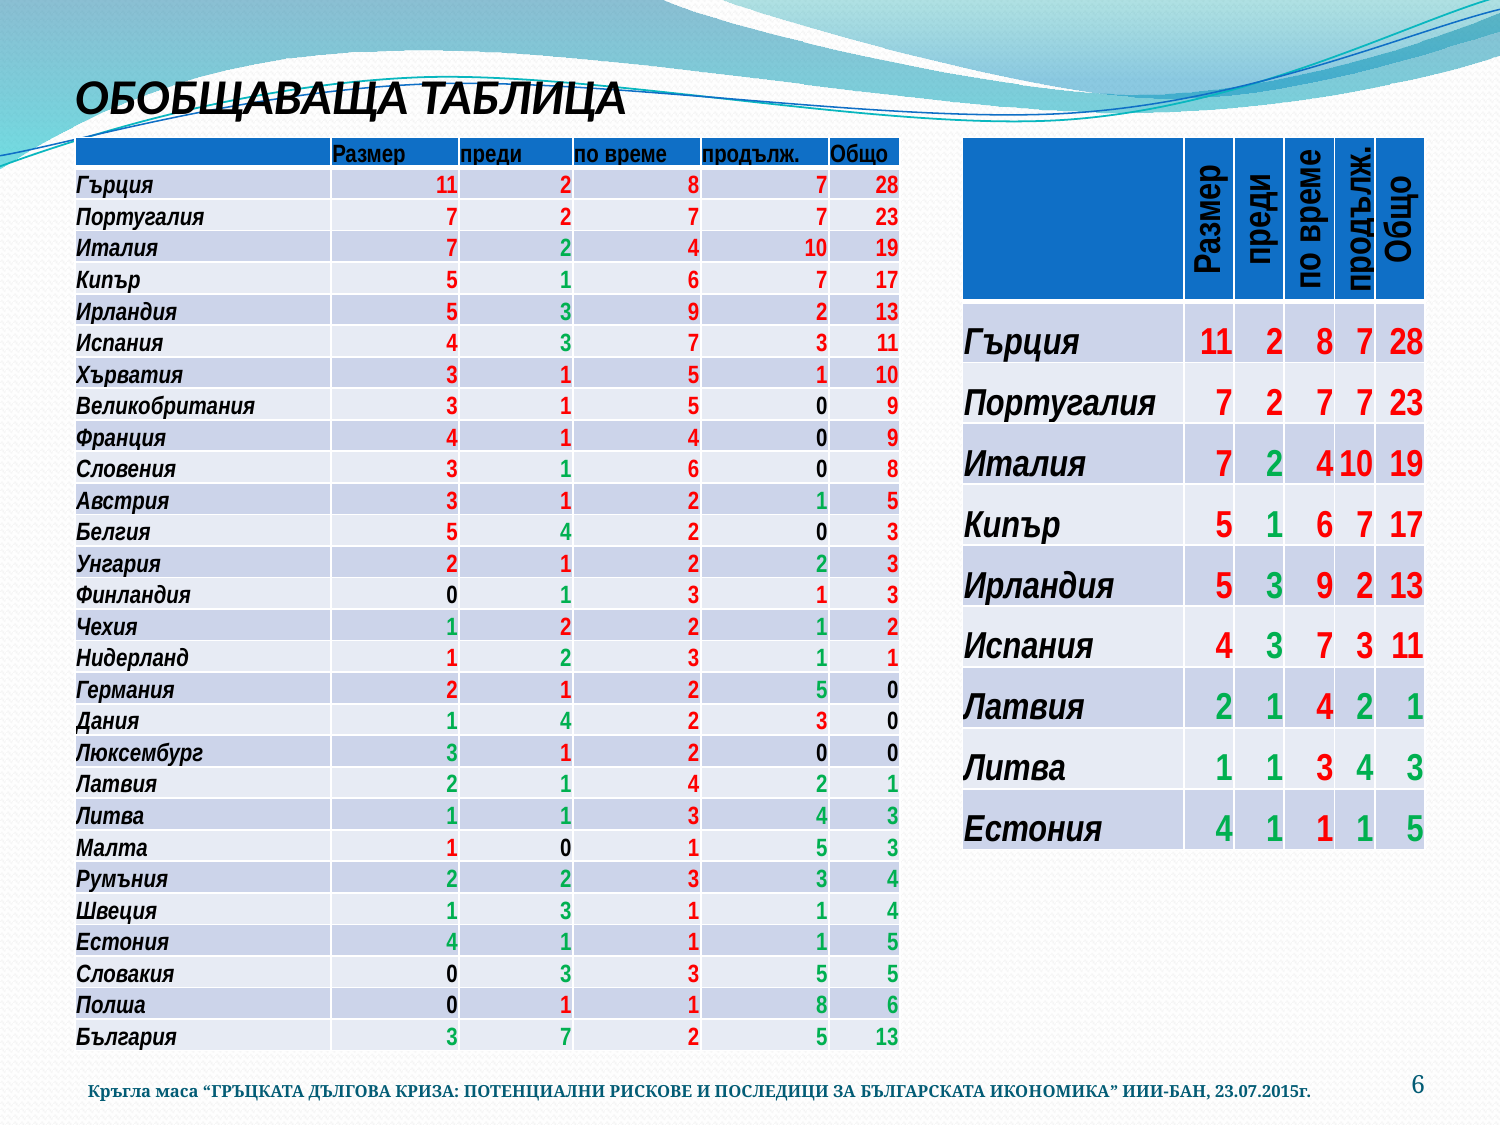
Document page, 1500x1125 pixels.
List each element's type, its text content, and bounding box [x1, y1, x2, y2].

table_cell 3 [830, 831, 899, 860]
table_cell 3 [830, 547, 899, 577]
table_cell 3 [460, 957, 572, 987]
table_cell Малта [76, 831, 330, 860]
table_cell 1 [574, 831, 700, 860]
table_cell 1 [830, 641, 899, 671]
table_cell 5 [702, 957, 828, 987]
table_cell 1 [574, 925, 700, 955]
table_cell Финландия [76, 578, 330, 608]
table_cell Литва [76, 799, 330, 829]
table_cell 28 [830, 170, 899, 198]
table_cell 10 [830, 358, 899, 387]
table_cell 1 [1185, 729, 1233, 788]
table_cell 7 [574, 326, 700, 356]
table_cell 1 [702, 484, 828, 514]
table_cell Естония [76, 925, 330, 955]
table_cell 3 [574, 641, 700, 671]
table_cell 1 [460, 452, 572, 482]
table_cell 0 [830, 673, 899, 703]
table_cell 3 [1235, 607, 1283, 666]
table_cell 2 [574, 705, 700, 734]
table_cell 3 [830, 578, 899, 608]
table_cell 1 [460, 988, 572, 1018]
table_cell Австрия [76, 484, 330, 514]
table_cell 3 [460, 894, 572, 924]
table_cell 5 [702, 673, 828, 703]
table_cell 0 [332, 988, 458, 1018]
table_cell 0 [332, 578, 458, 608]
table_cell 3 [332, 358, 458, 387]
table_cell 1 [460, 768, 572, 797]
table_cell Ирландия [963, 546, 1183, 605]
slide_number 6 [1299, 1042, 1425, 1103]
table_cell 7 [702, 200, 828, 230]
table_cell 3 [460, 326, 572, 356]
table_cell Ирландия [76, 295, 330, 324]
table_cell 1 [1285, 790, 1334, 849]
table_cell 4 [332, 421, 458, 450]
table_cell 8 [574, 170, 700, 198]
table_cell 2 [332, 768, 458, 797]
table_cell 1 [332, 705, 458, 734]
table_cell 0 [830, 705, 899, 734]
table_header [76, 138, 330, 165]
table_cell 7 [332, 231, 458, 261]
table_cell 4 [702, 799, 828, 829]
table_cell 2 [574, 736, 700, 766]
table_cell 8 [830, 452, 899, 482]
table_cell 2 [1335, 668, 1374, 727]
table_cell 4 [332, 326, 458, 356]
table_cell 3 [1235, 546, 1283, 605]
table_cell 7 [1285, 607, 1334, 666]
table_cell 4 [1335, 729, 1374, 788]
table_cell 28 [1376, 304, 1424, 362]
table_cell 13 [830, 1020, 899, 1042]
table_cell България [76, 1020, 330, 1042]
table_cell Румъния [76, 862, 330, 892]
table_cell 0 [460, 831, 572, 860]
table_cell 4 [830, 894, 899, 924]
table_header продълж. [1335, 138, 1374, 299]
table_cell 2 [574, 484, 700, 514]
table_cell 10 [1335, 424, 1374, 483]
table_cell Италия [963, 424, 1183, 483]
table_cell 1 [1235, 790, 1283, 849]
table_cell 1 [702, 641, 828, 671]
table_cell 5 [332, 263, 458, 293]
table_cell 7 [702, 263, 828, 293]
table_header продълж. [702, 138, 828, 165]
table_cell 7 [702, 170, 828, 198]
table_cell Кипър [76, 263, 330, 293]
table_cell 2 [460, 641, 572, 671]
table_cell 2 [1235, 424, 1283, 483]
table_cell 13 [1376, 546, 1424, 605]
table_cell Испания [76, 326, 330, 356]
table_cell 6 [574, 452, 700, 482]
table_cell Полша [76, 988, 330, 1018]
table_cell 6 [1285, 485, 1334, 544]
table_cell 6 [574, 263, 700, 293]
table_cell 2 [574, 1020, 700, 1042]
table_cell 2 [1335, 546, 1374, 605]
table_cell 5 [1185, 485, 1233, 544]
table_cell 2 [702, 768, 828, 797]
table_cell 3 [574, 862, 700, 892]
table_cell Литва [963, 729, 1183, 788]
table_cell 1 [702, 358, 828, 387]
table_cell 0 [702, 389, 828, 419]
table_cell 11 [1376, 607, 1424, 666]
table_cell 3 [332, 736, 458, 766]
table_cell 4 [1285, 424, 1334, 483]
table_cell Испания [963, 607, 1183, 666]
table_cell Хърватия [76, 358, 330, 387]
table_cell 7 [1335, 363, 1374, 422]
table_cell Франция [76, 421, 330, 450]
table_cell 4 [1285, 668, 1334, 727]
table_cell 2 [574, 673, 700, 703]
table_cell 4 [574, 768, 700, 797]
table_cell 0 [702, 452, 828, 482]
table_cell Словакия [76, 957, 330, 987]
table_cell Гърция [963, 304, 1183, 362]
table_cell 1 [460, 547, 572, 577]
table_cell 2 [332, 547, 458, 577]
table_cell 4 [1185, 607, 1233, 666]
table_cell Белгия [76, 515, 330, 545]
table_cell 3 [830, 799, 899, 829]
table_cell 5 [830, 957, 899, 987]
table_cell Португалия [963, 363, 1183, 422]
table_cell 4 [574, 421, 700, 450]
table_cell 1 [830, 768, 899, 797]
table_cell 1 [332, 831, 458, 860]
table_cell 4 [460, 705, 572, 734]
table_cell 3 [1335, 607, 1374, 666]
table_cell 2 [1235, 363, 1283, 422]
table_cell 3 [574, 578, 700, 608]
table_cell 2 [460, 170, 572, 198]
table_cell 2 [1235, 304, 1283, 362]
table_cell 2 [460, 200, 572, 230]
table_cell 1 [460, 484, 572, 514]
table_cell Латвия [963, 668, 1183, 727]
table_cell 2 [460, 231, 572, 261]
table_cell 23 [1376, 363, 1424, 422]
table_cell 3 [460, 295, 572, 324]
table_cell 1 [574, 894, 700, 924]
table_cell 3 [702, 326, 828, 356]
footer Кръгла маса “ГРЪЦКАТА ДЪЛГОВА КРИЗА: ПОТЕНЦИАЛНИ РИСКОВЕ И ПОСЛЕДИЦИ ЗА БЪЛГАРСКАТА ИКОНОМИКА” ИИИ-БАН, 23.07.2015г. [75, 1042, 1299, 1103]
table_cell 11 [830, 326, 899, 356]
table_cell Латвия [76, 768, 330, 797]
table_cell Швеция [76, 894, 330, 924]
table_cell 1 [1235, 729, 1283, 788]
table_cell Чехия [76, 610, 330, 640]
table_cell 2 [830, 610, 899, 640]
table_cell 1 [460, 673, 572, 703]
table_cell 11 [332, 170, 458, 198]
table_cell 1 [1235, 668, 1283, 727]
table_cell 7 [574, 200, 700, 230]
table_header Общо [1376, 138, 1424, 299]
table_cell 1 [702, 610, 828, 640]
table_header [963, 138, 1183, 299]
table_cell Унгария [76, 547, 330, 577]
table_cell 1 [460, 389, 572, 419]
table_cell 1 [460, 736, 572, 766]
table_cell 7 [1185, 424, 1233, 483]
table_cell 9 [830, 421, 899, 450]
table_cell Люксембург [76, 736, 330, 766]
table_cell 5 [702, 831, 828, 860]
table_cell 4 [1185, 790, 1233, 849]
table_cell 23 [830, 200, 899, 230]
table_header Размер [332, 138, 458, 165]
table_cell 3 [702, 705, 828, 734]
table_cell 1 [702, 894, 828, 924]
table_cell 2 [1185, 668, 1233, 727]
table_cell 7 [460, 1020, 572, 1042]
table_cell Португалия [76, 200, 330, 230]
table_cell 9 [574, 295, 700, 324]
table_cell 1 [1335, 790, 1374, 849]
table_cell 9 [1285, 546, 1334, 605]
table_cell 7 [1335, 485, 1374, 544]
table_cell 0 [702, 515, 828, 545]
table_cell 0 [830, 736, 899, 766]
table_cell 1 [702, 578, 828, 608]
table_header по време [1285, 138, 1334, 299]
table_cell 11 [1185, 304, 1233, 362]
table_cell 4 [460, 515, 572, 545]
table_cell 3 [1376, 729, 1424, 788]
table_cell 2 [574, 547, 700, 577]
table_cell 5 [332, 295, 458, 324]
table_cell 5 [574, 358, 700, 387]
table_cell Италия [76, 231, 330, 261]
table_cell 5 [830, 925, 899, 955]
table_cell 7 [1335, 304, 1374, 362]
table_cell 1 [460, 925, 572, 955]
table_cell 2 [574, 515, 700, 545]
table_cell Германия [76, 673, 330, 703]
table_cell 7 [1285, 363, 1334, 422]
table_cell 1 [460, 263, 572, 293]
table_cell Дания [76, 705, 330, 734]
table_cell 5 [830, 484, 899, 514]
table_cell 2 [332, 673, 458, 703]
table_cell 1 [332, 610, 458, 640]
table_cell 2 [460, 862, 572, 892]
table_cell 1 [460, 421, 572, 450]
table_cell 4 [830, 862, 899, 892]
table_cell 1 [574, 988, 700, 1018]
table_cell 2 [702, 295, 828, 324]
table_cell 8 [702, 988, 828, 1018]
title ОБОБЩАВАЩА ТАБЛИЦА [75, 37, 1425, 125]
table_header Размер [1185, 138, 1233, 299]
table_cell 17 [830, 263, 899, 293]
table_cell 2 [332, 862, 458, 892]
table_cell 5 [574, 389, 700, 419]
table_cell 3 [332, 452, 458, 482]
table_cell 1 [460, 358, 572, 387]
table_cell Словения [76, 452, 330, 482]
table_cell 0 [702, 736, 828, 766]
table_cell Кипър [963, 485, 1183, 544]
table_header по време [574, 138, 700, 165]
table_cell 0 [702, 421, 828, 450]
table_cell Нидерланд [76, 641, 330, 671]
table_cell 3 [332, 389, 458, 419]
table_cell 5 [1376, 790, 1424, 849]
table_cell 2 [702, 547, 828, 577]
table_cell 7 [332, 200, 458, 230]
table_cell 19 [1376, 424, 1424, 483]
table_cell 1 [332, 641, 458, 671]
table_cell 3 [332, 1020, 458, 1042]
table_header преди [1235, 138, 1283, 299]
table_cell 3 [332, 484, 458, 514]
table_cell 5 [1185, 546, 1233, 605]
table_cell 5 [332, 515, 458, 545]
table_cell 6 [830, 988, 899, 1018]
table_cell 1 [1235, 485, 1283, 544]
table_cell 8 [1285, 304, 1334, 362]
table_cell 7 [1185, 363, 1233, 422]
table_cell 3 [702, 862, 828, 892]
table_cell 4 [574, 231, 700, 261]
table_cell 10 [702, 231, 828, 261]
table_cell 1 [702, 925, 828, 955]
table_cell 1 [460, 578, 572, 608]
table_cell 1 [332, 894, 458, 924]
table_cell 3 [1285, 729, 1334, 788]
table_cell Гърция [76, 170, 330, 198]
table_cell 4 [332, 925, 458, 955]
table_cell 19 [830, 231, 899, 261]
table_cell 13 [830, 295, 899, 324]
table_cell 0 [332, 957, 458, 987]
table_cell 3 [830, 515, 899, 545]
table_cell 17 [1376, 485, 1424, 544]
table_cell 5 [702, 1020, 828, 1042]
table_cell Естония [963, 790, 1183, 849]
table_cell 1 [332, 799, 458, 829]
table_cell 9 [830, 389, 899, 419]
table_cell 1 [460, 799, 572, 829]
table_cell Великобритания [76, 389, 330, 419]
table_header преди [460, 138, 572, 165]
table_header Общо [830, 138, 899, 165]
table_cell 2 [460, 610, 572, 640]
table_cell 2 [574, 610, 700, 640]
table_cell 1 [1376, 668, 1424, 727]
table_cell 3 [574, 799, 700, 829]
table_cell 3 [574, 957, 700, 987]
